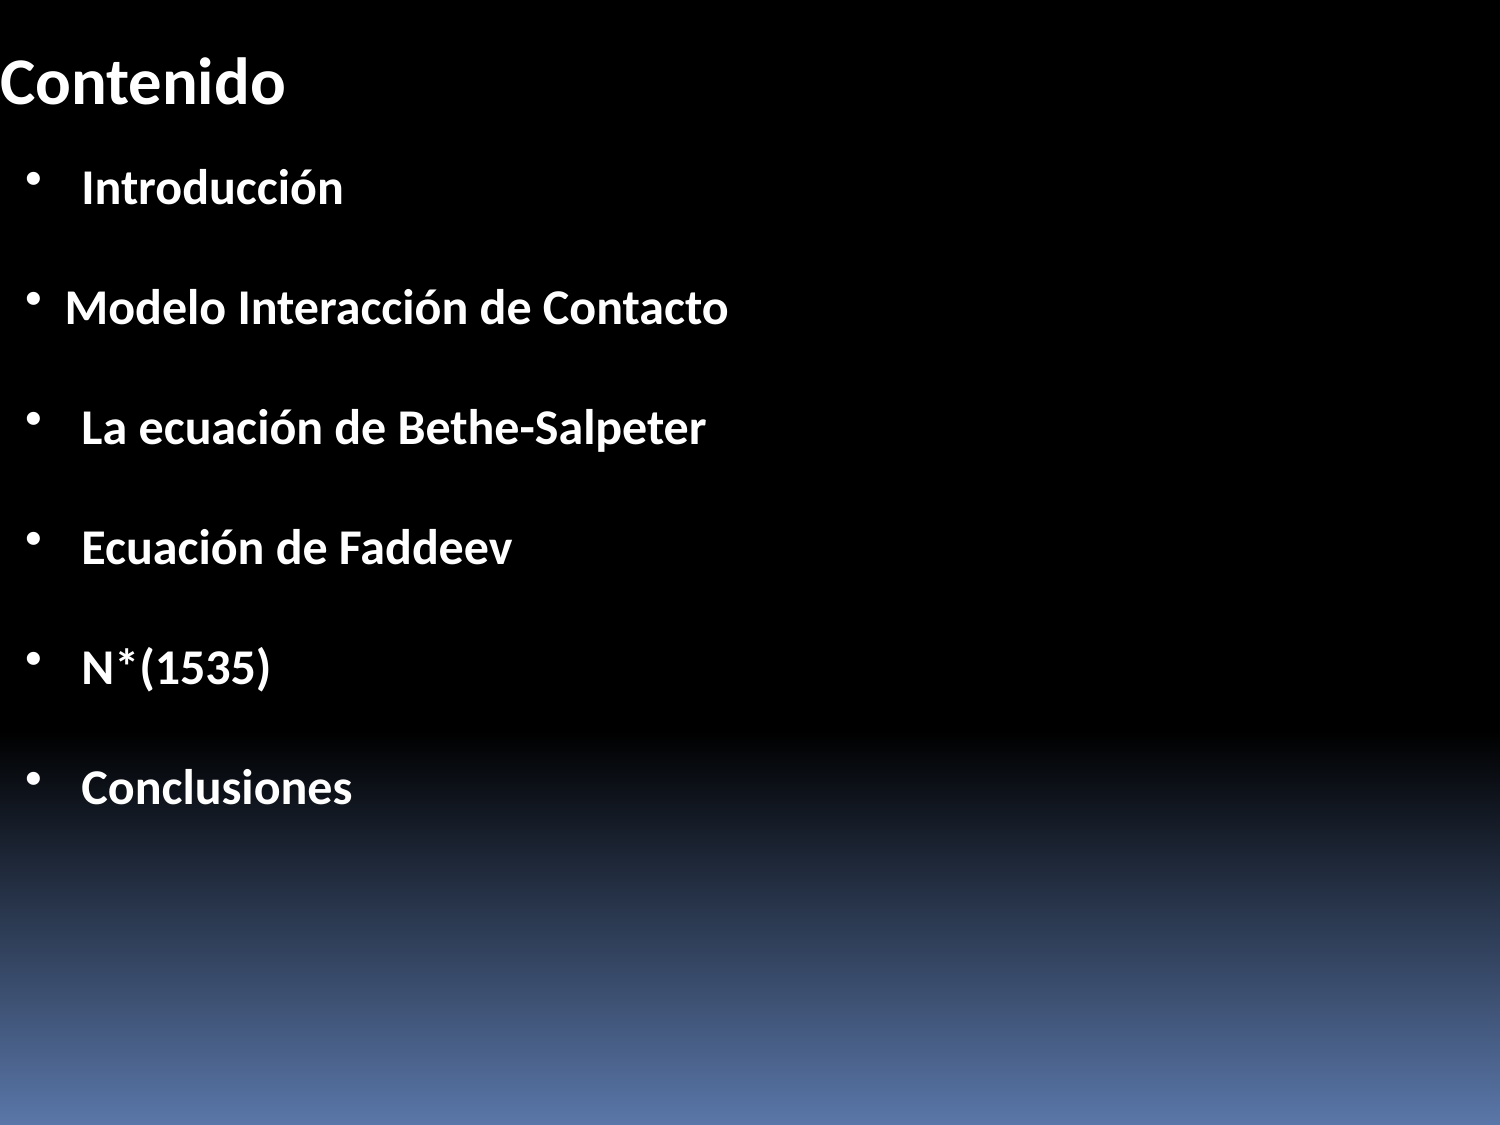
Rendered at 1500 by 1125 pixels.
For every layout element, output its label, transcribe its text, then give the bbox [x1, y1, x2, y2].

text_box Contenido [0, 38, 1500, 119]
text_box Introducción Modelo Interacción de Contacto La ecuación de Bethe-Salpeter Ecuación de Faddeev N*(1535) Conclusiones [17, 101, 1459, 822]
